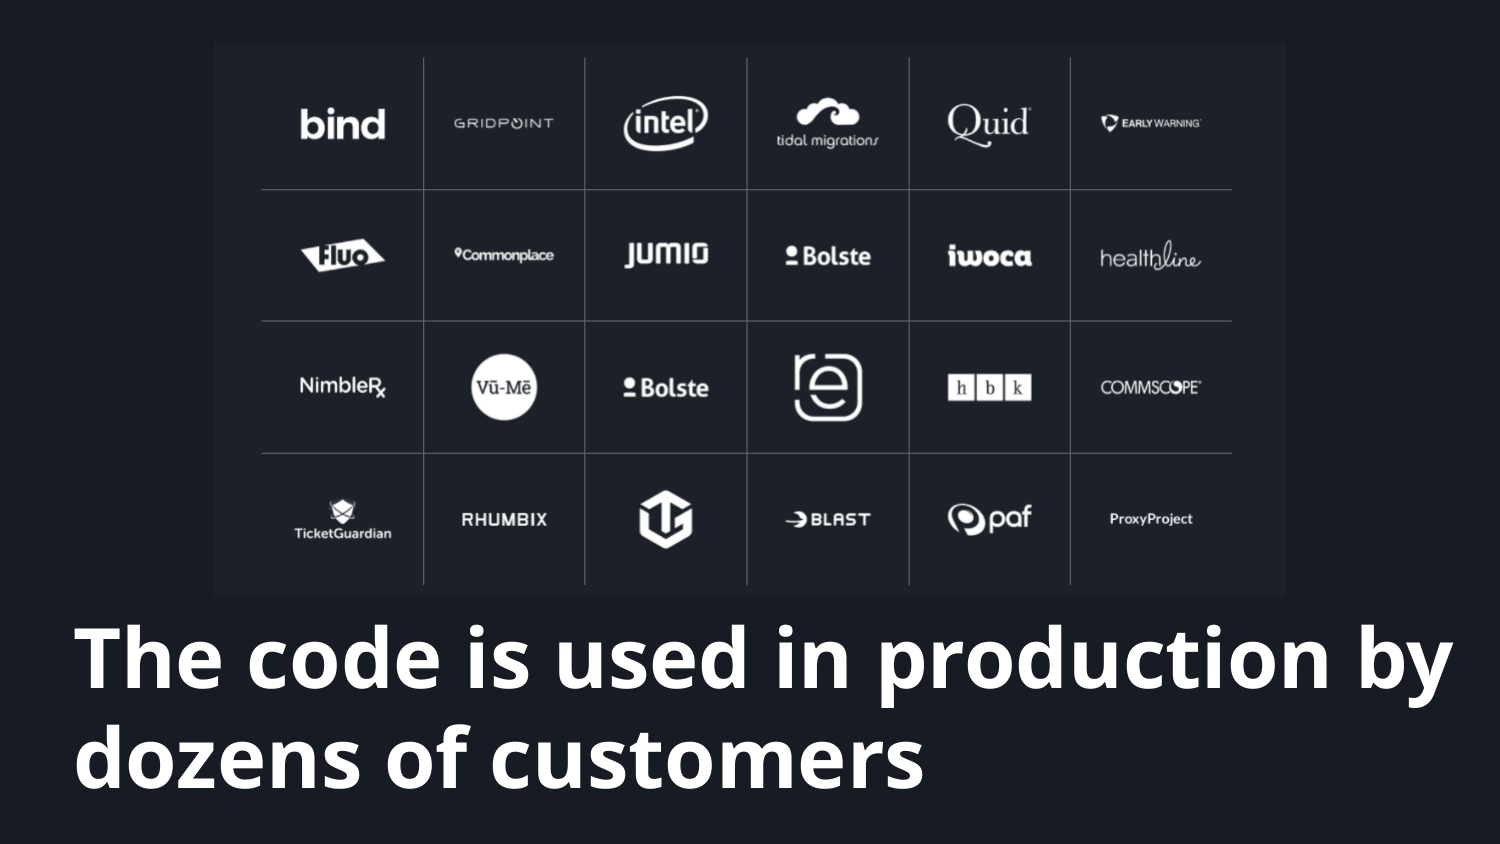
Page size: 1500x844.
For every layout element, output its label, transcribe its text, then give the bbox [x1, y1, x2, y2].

picture [213, 42, 1286, 596]
text_box The code is used in production by dozens of customers [0, 567, 1500, 844]
